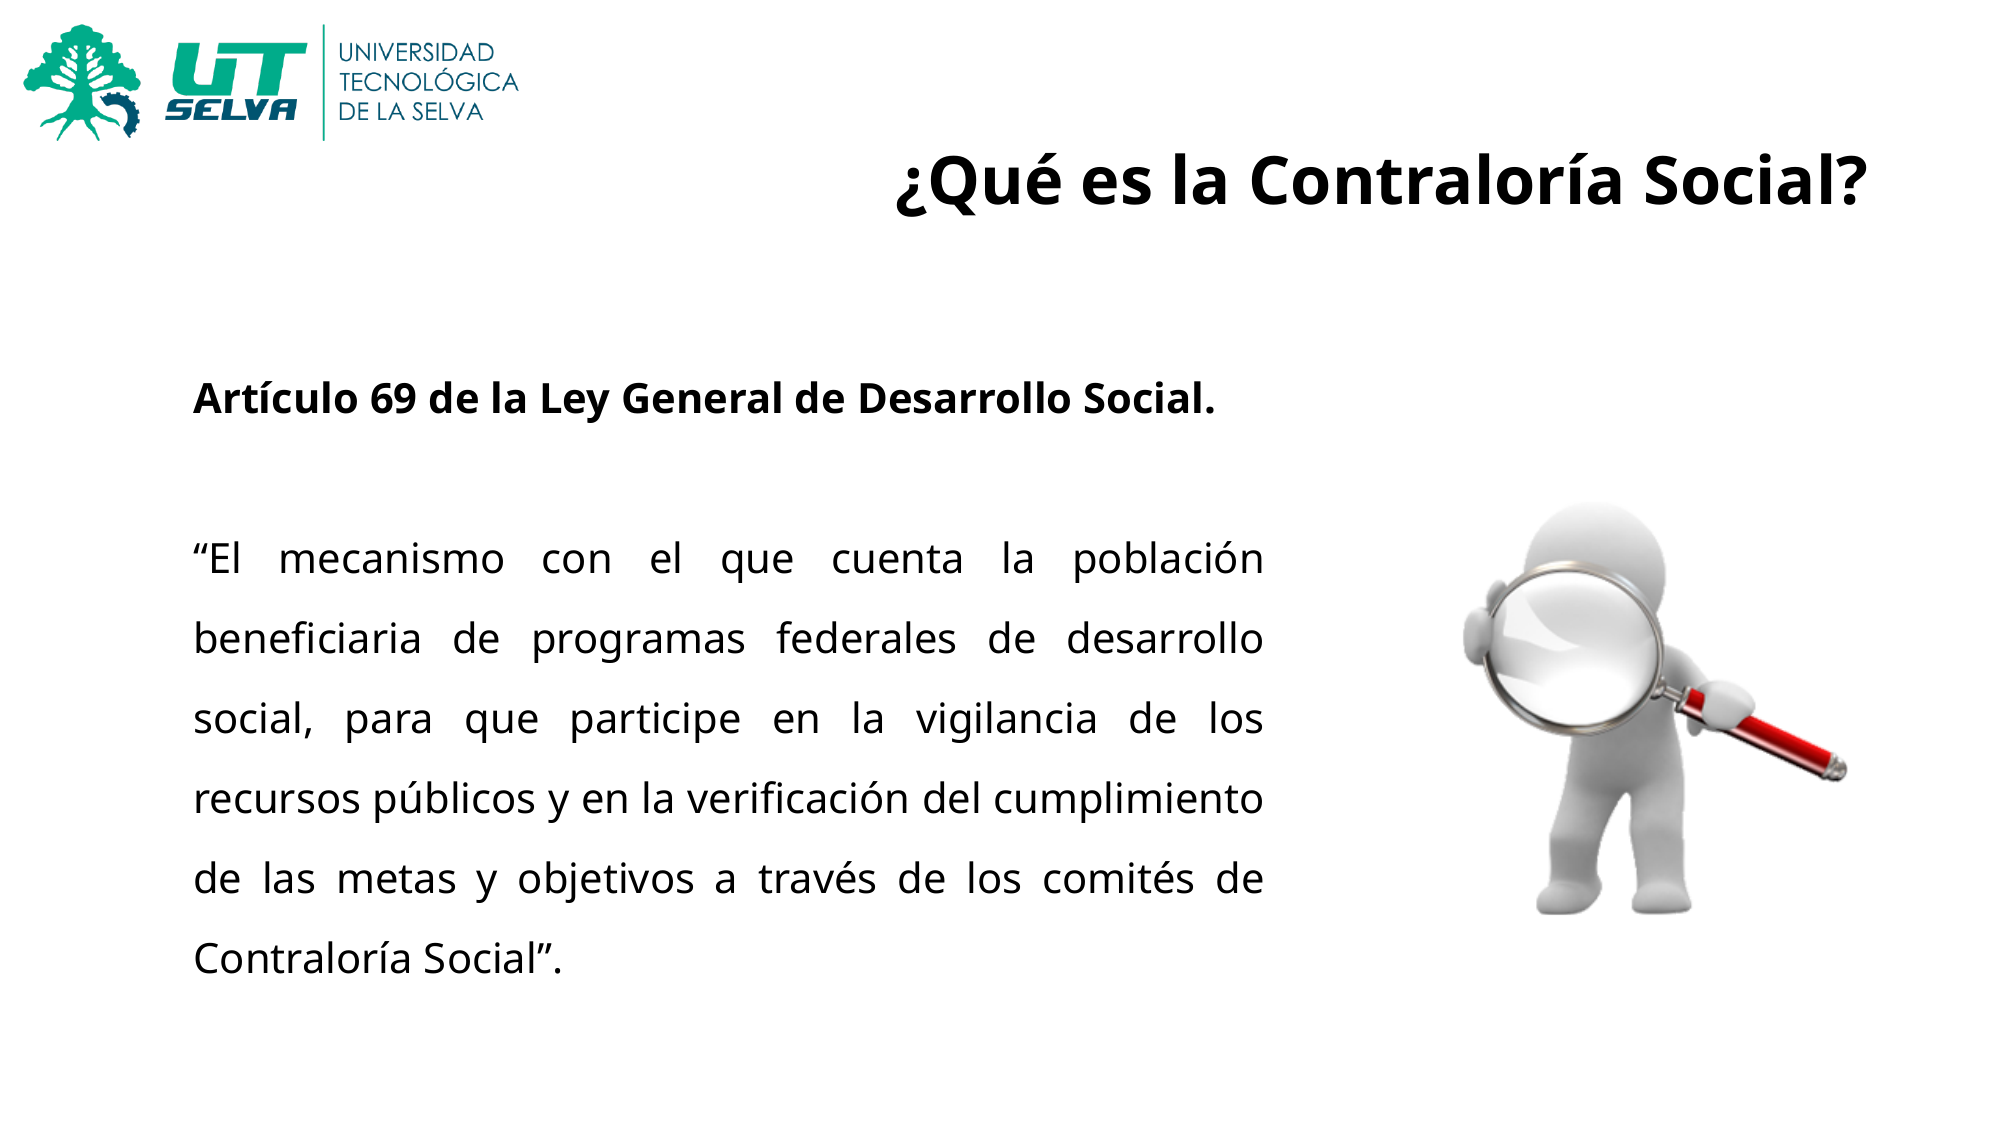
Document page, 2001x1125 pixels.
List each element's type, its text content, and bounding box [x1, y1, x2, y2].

picture [1386, 455, 1874, 956]
text_box Artículo 69 de la Ley General de Desarrollo Social. “El mecanismo con el que cuenta la población beneficiaria de programas federales de desarrollo social, para que participe en la vigilancia de los recursos públicos y en la verificación del cumplimiento de las metas y objetivos a través de los comités de Contraloría Social”. [178, 334, 1281, 881]
title ¿Qué es la Contraloría Social? [880, 89, 1916, 277]
picture [19, 21, 521, 144]
